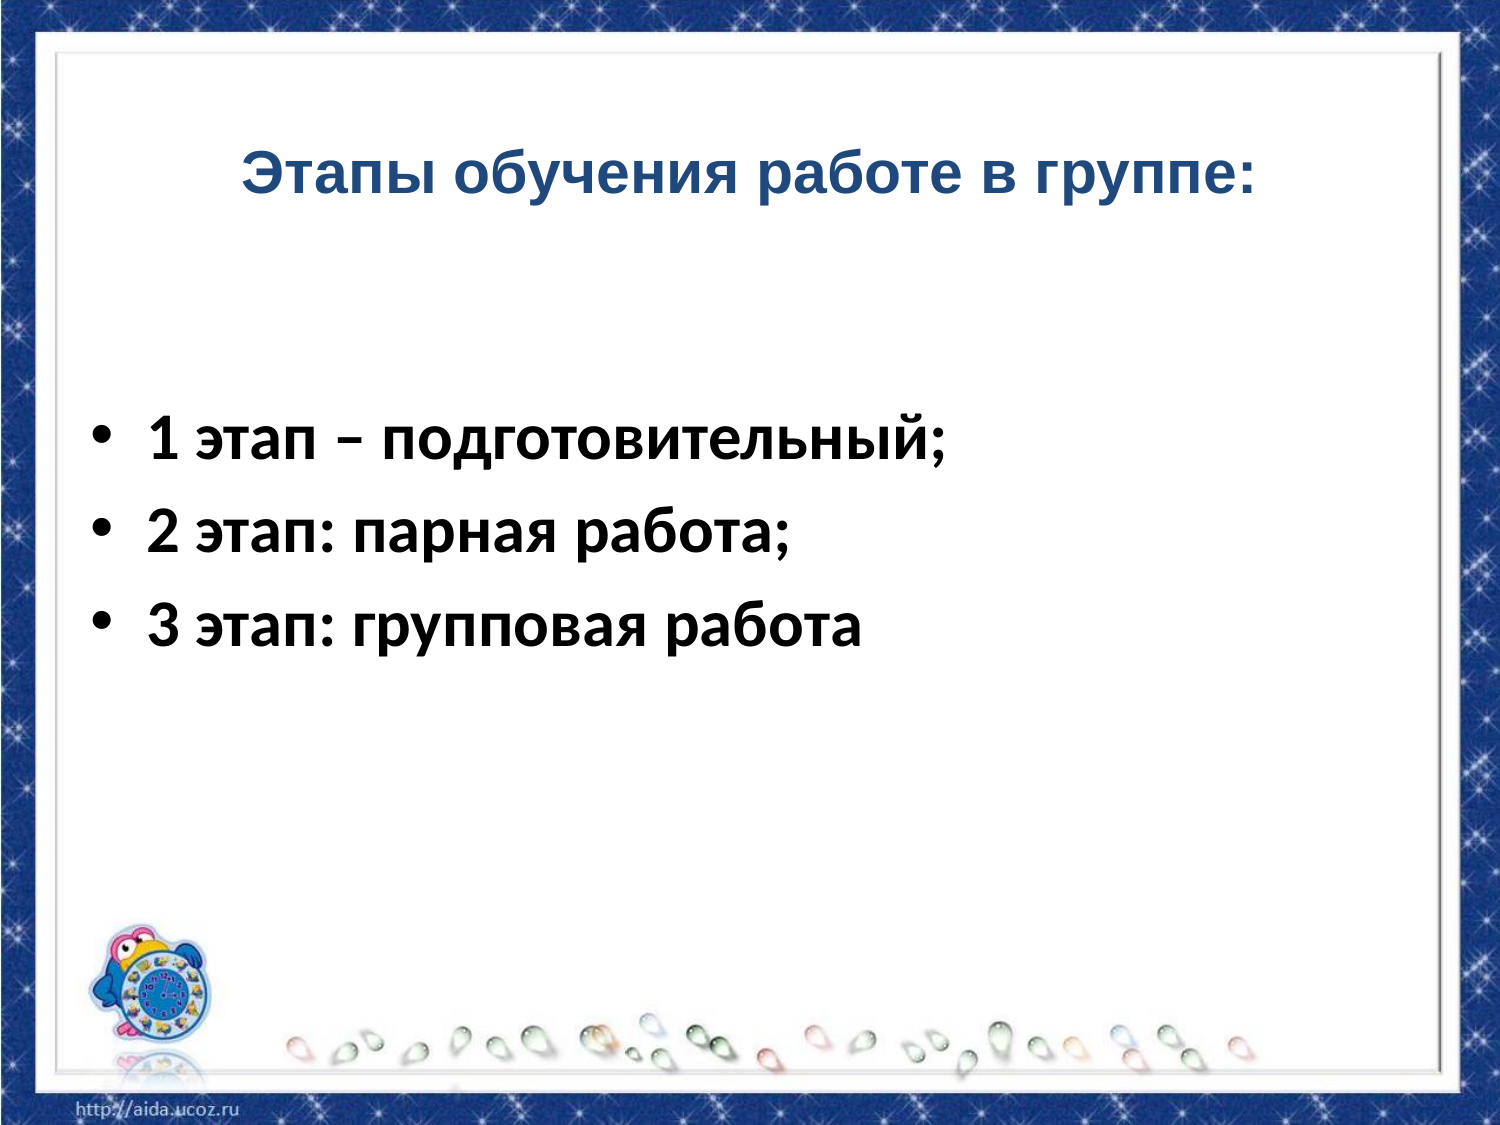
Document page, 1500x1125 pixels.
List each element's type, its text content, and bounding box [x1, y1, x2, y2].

picture [0, 0, 1500, 1125]
title Этапы обучения работе в группе: [75, 125, 1425, 303]
list 1 этап – подготовительный; 2 этап: парная работа; 3 этап: групповая работа [75, 385, 1425, 1005]
